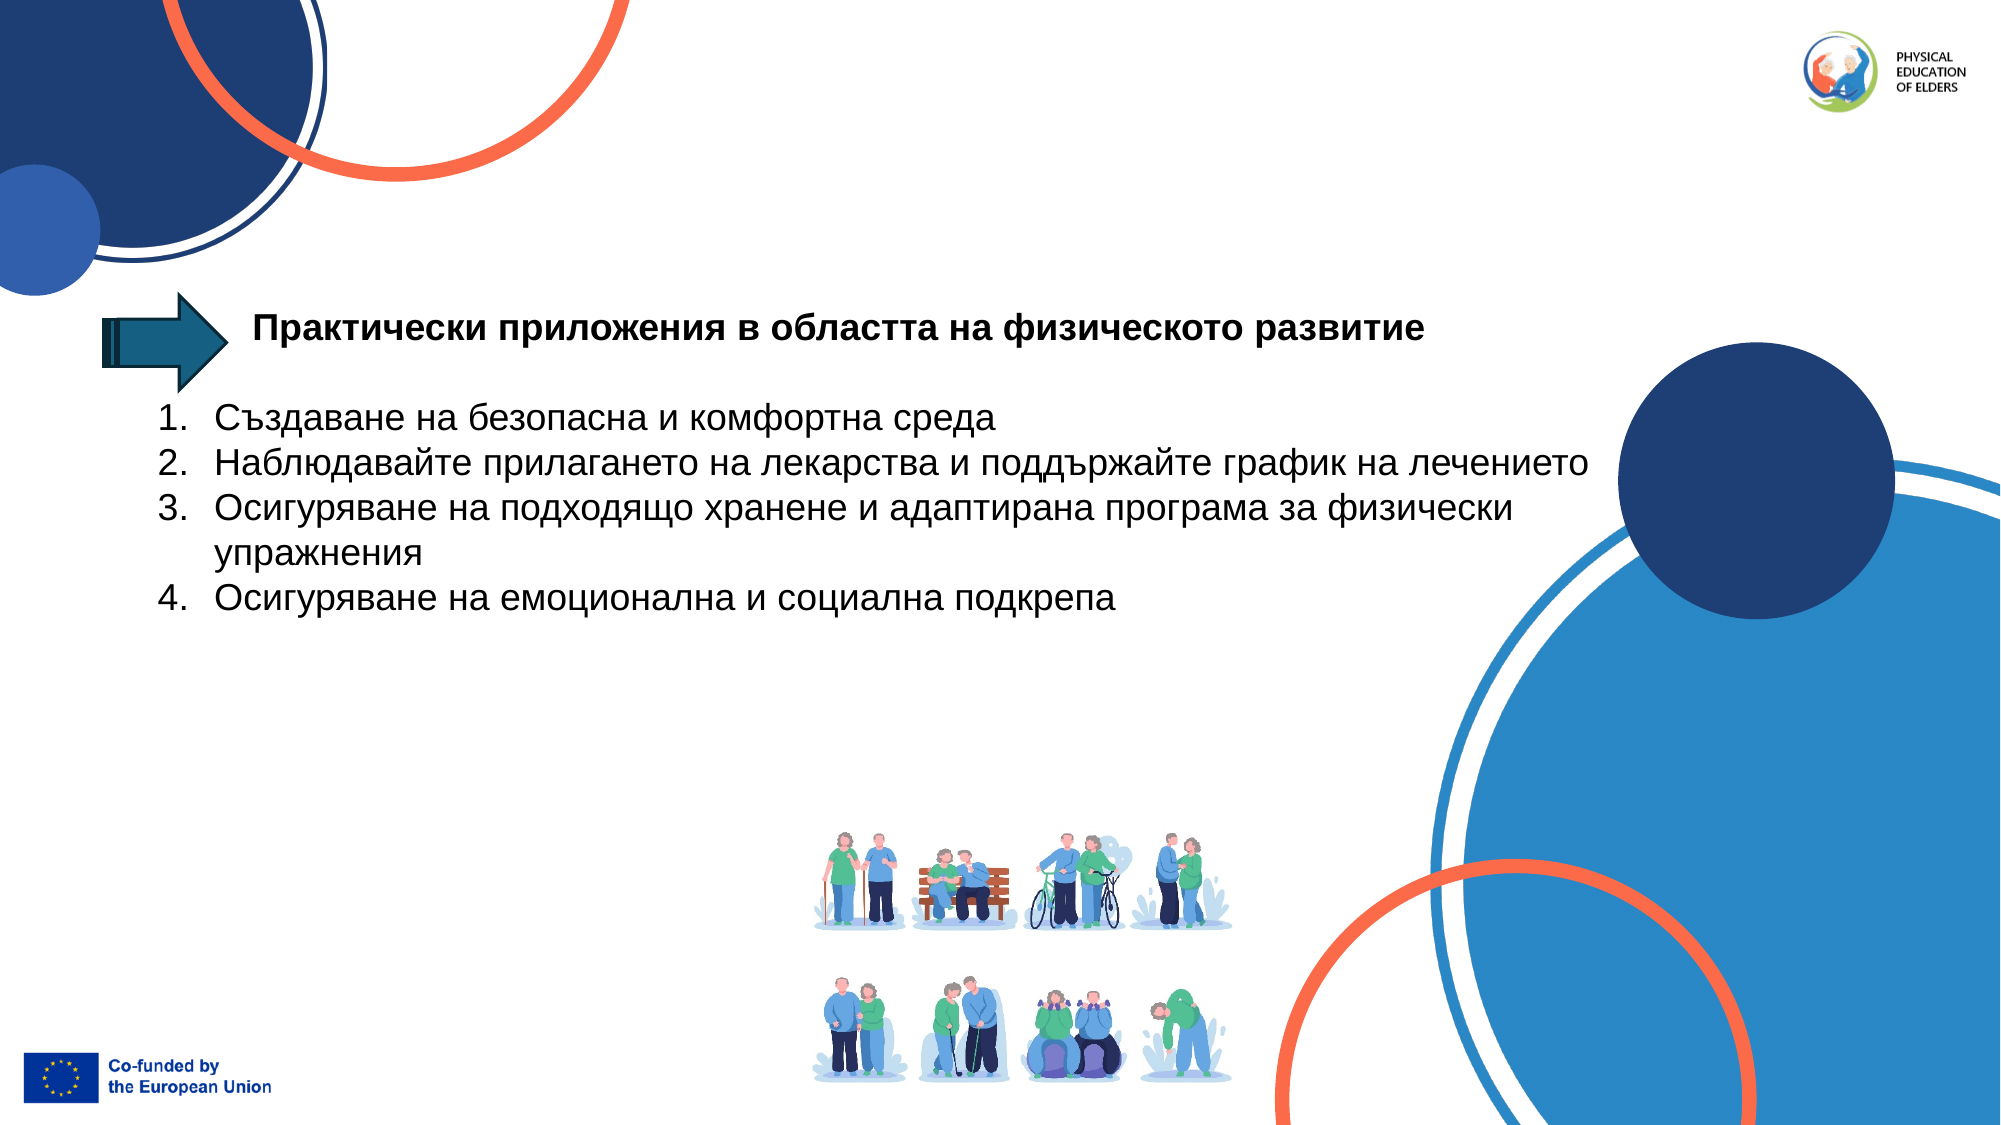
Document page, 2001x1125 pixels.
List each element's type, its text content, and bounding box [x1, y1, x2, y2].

text_box [118, 295, 227, 390]
picture [19, 1048, 281, 1107]
picture [1430, 874, 1742, 1125]
text_box [103, 319, 107, 367]
picture [1791, 23, 1994, 121]
text_box [109, 319, 116, 367]
picture [0, 0, 328, 263]
picture [1430, 458, 2001, 1125]
picture [791, 803, 1253, 1112]
picture [178, 0, 328, 156]
text_box Практически приложения в областта на физическото развитие Създаване на безопасна и комфортна среда Наблюдавайте прилагането на лекарства и поддържайте график на лечението Осигуряване на подходящо хранене и адаптирана програма за физически упражнения Осигуряване на емоционална и социална подкрепа [142, 295, 1663, 671]
